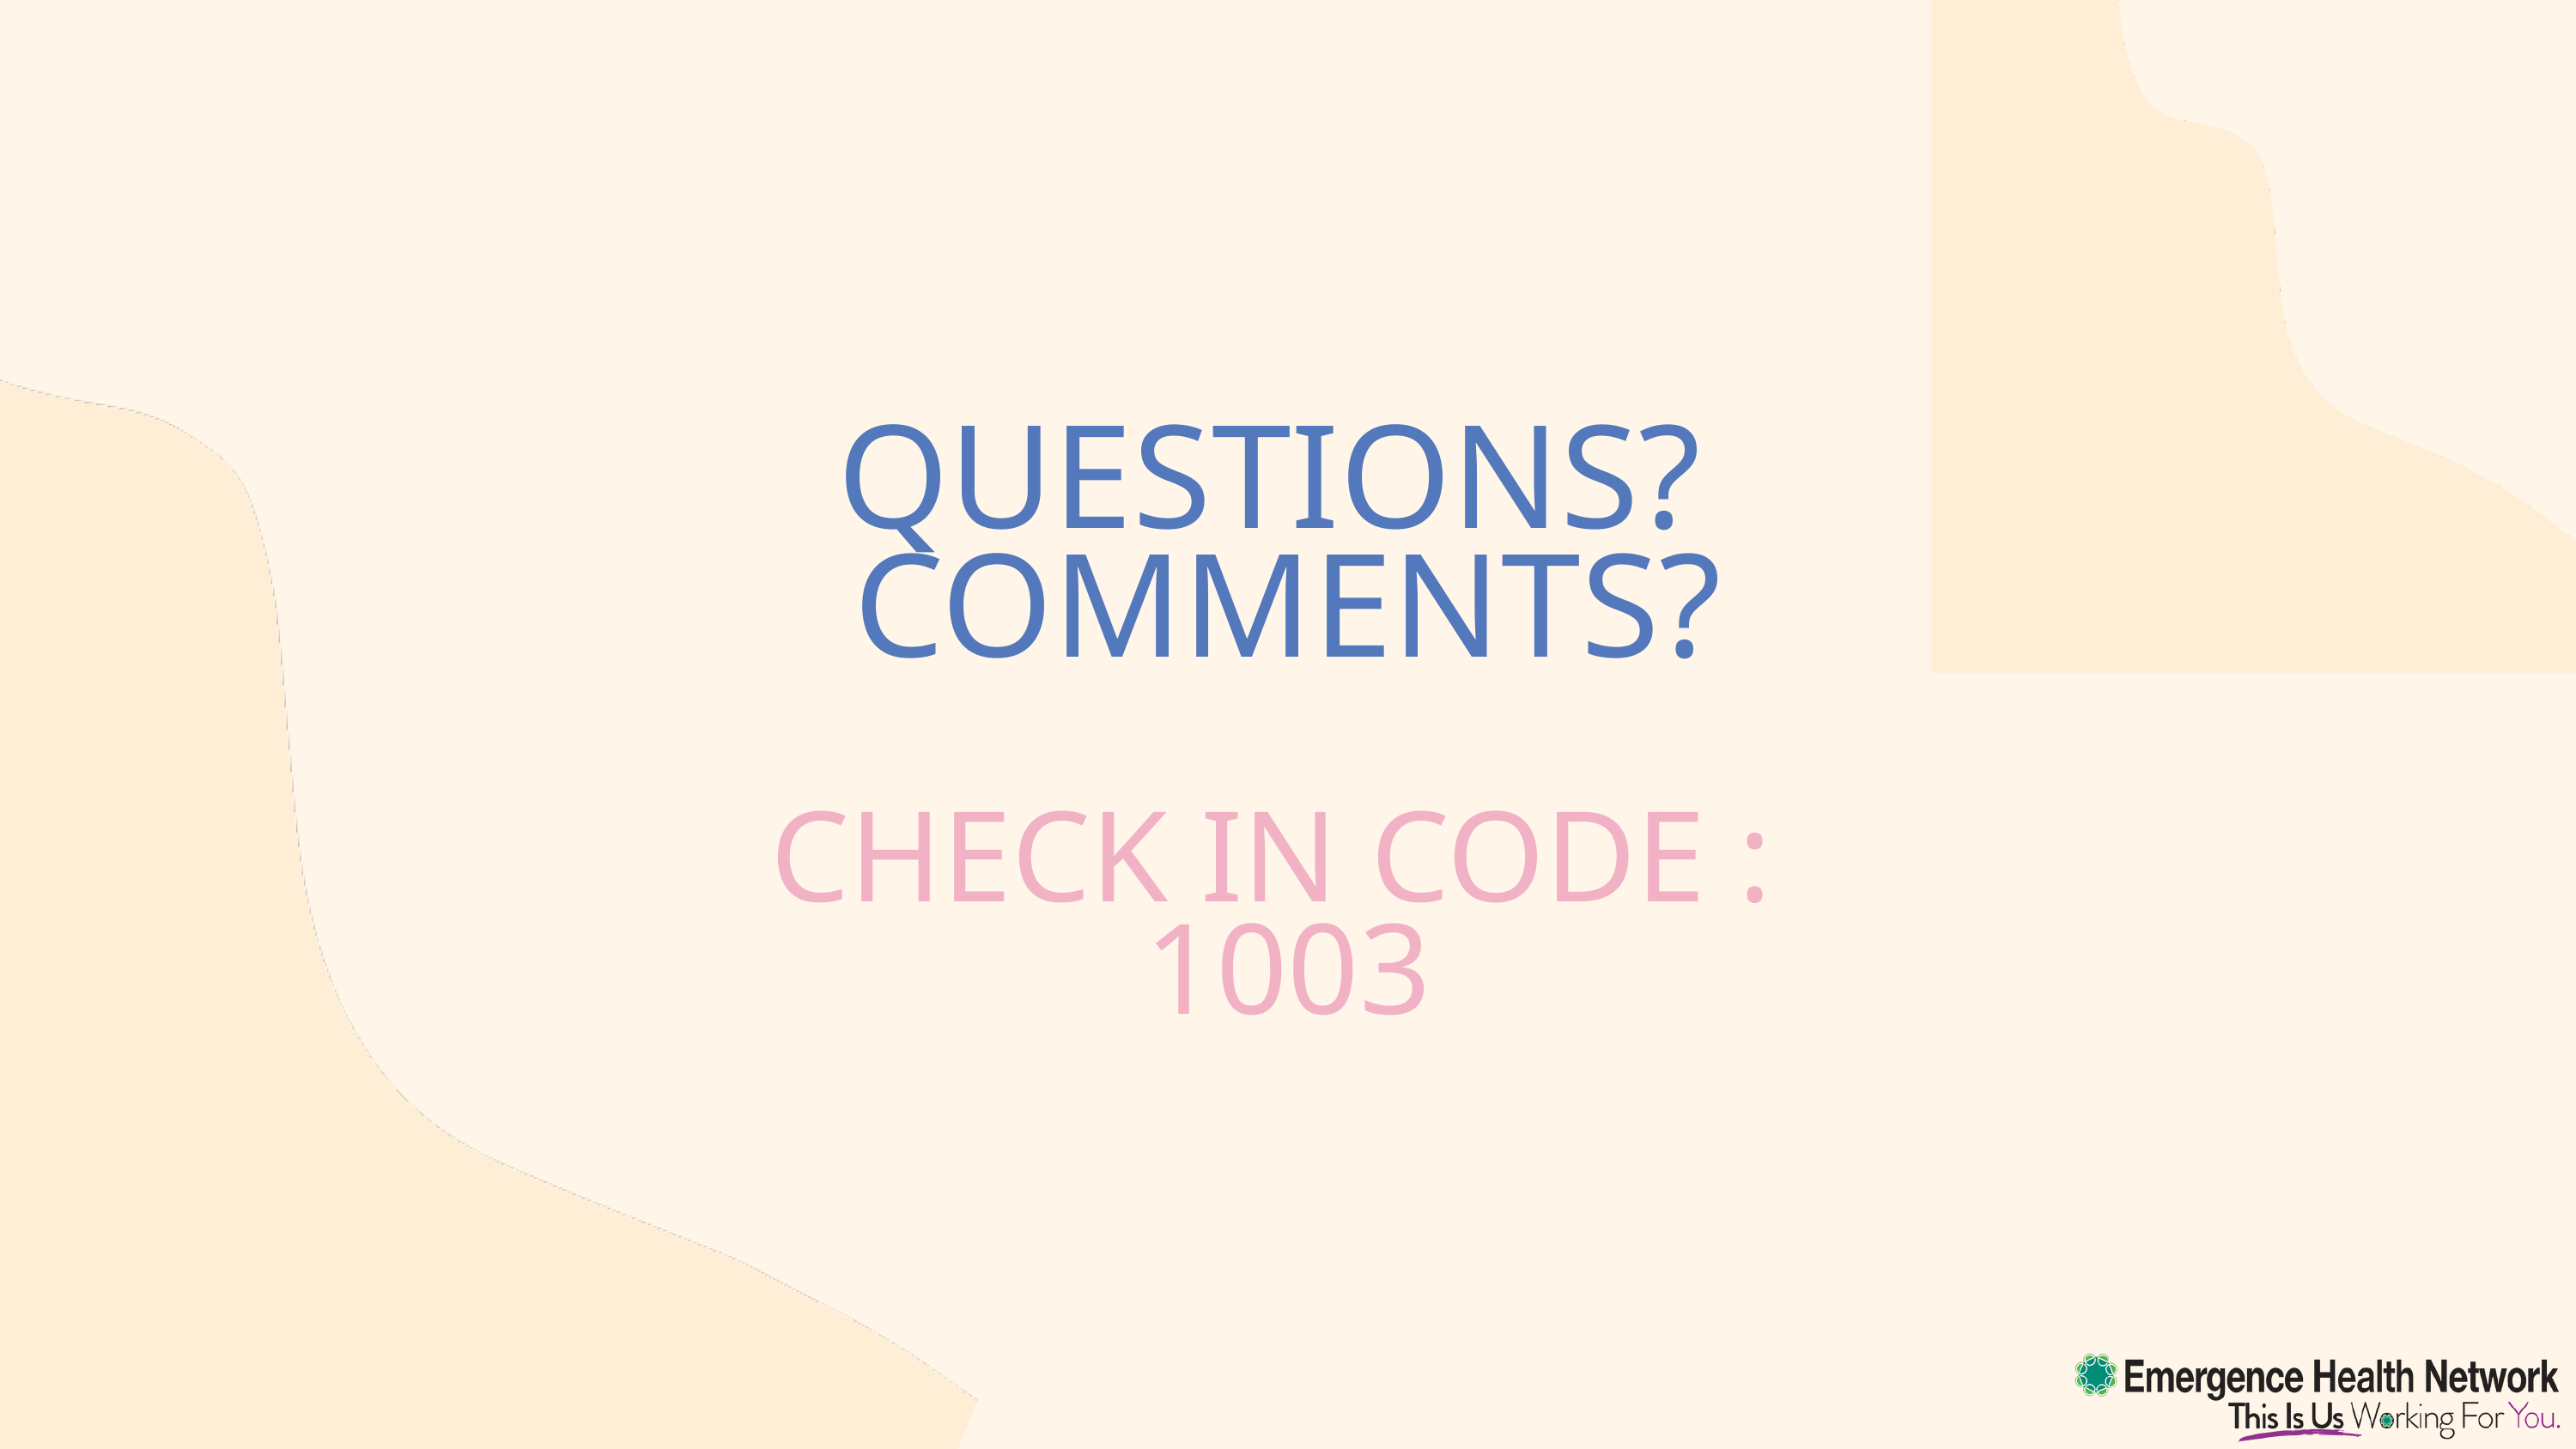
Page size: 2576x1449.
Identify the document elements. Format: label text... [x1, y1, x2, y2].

text_box [1931, 0, 2576, 673]
text_box QUESTIONS? COMMENTS? CHECK IN CODE : 1003 [701, 427, 1875, 1040]
text_box [0, 0, 1405, 1449]
text_box [2069, 1347, 2567, 1449]
